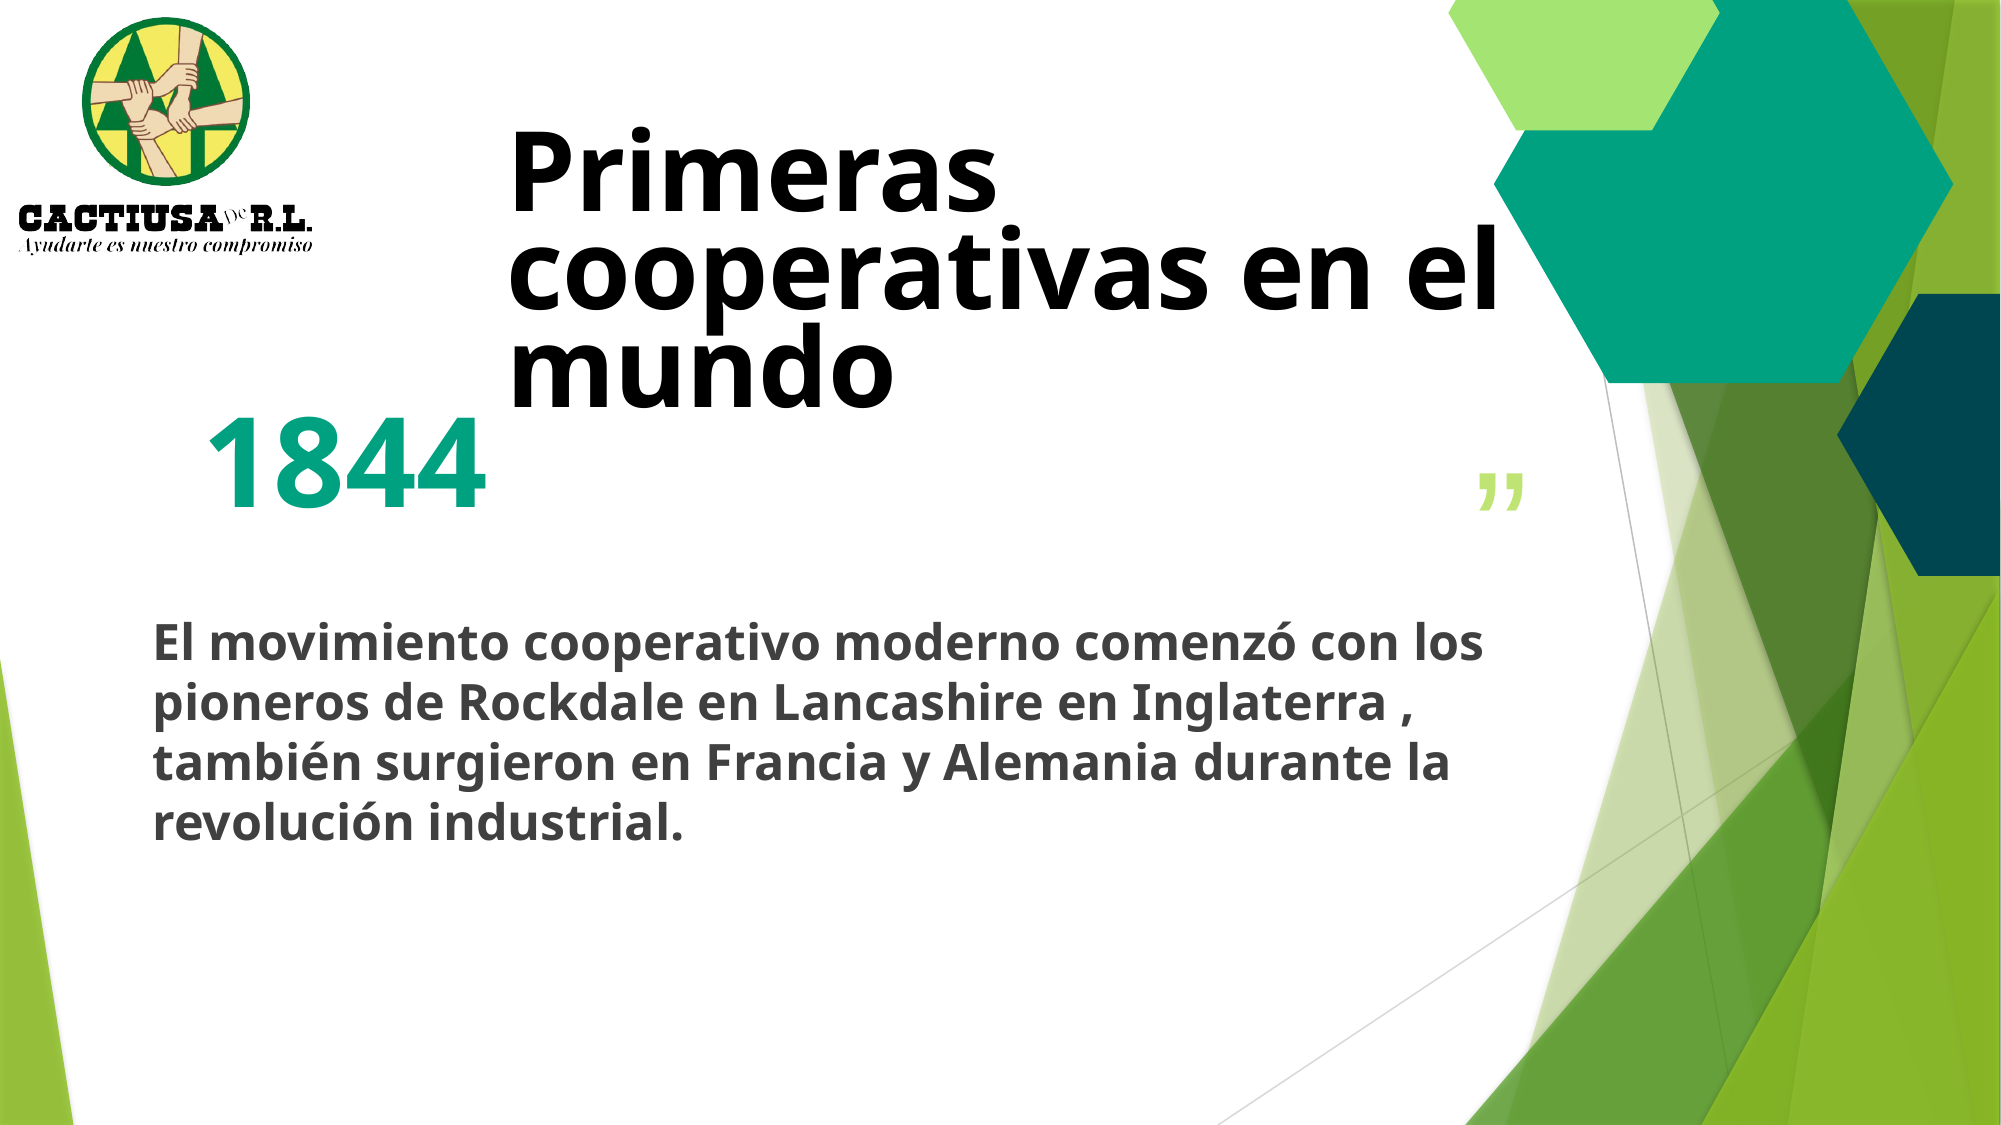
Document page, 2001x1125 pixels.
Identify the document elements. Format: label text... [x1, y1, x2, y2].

picture [0, 0, 344, 274]
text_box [1447, 0, 1721, 131]
list El movimiento cooperativo moderno comenzó con los pioneros de Rockdale en Lancashire en Inglaterra , también surgieron en Francia y Alemania durante la revolución industrial. [137, 601, 1548, 860]
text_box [1493, 0, 1954, 384]
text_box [1836, 293, 2000, 577]
text_box Primeras cooperativas en el mundo [506, 135, 1621, 431]
text_box 1844 [202, 472, 1720, 533]
